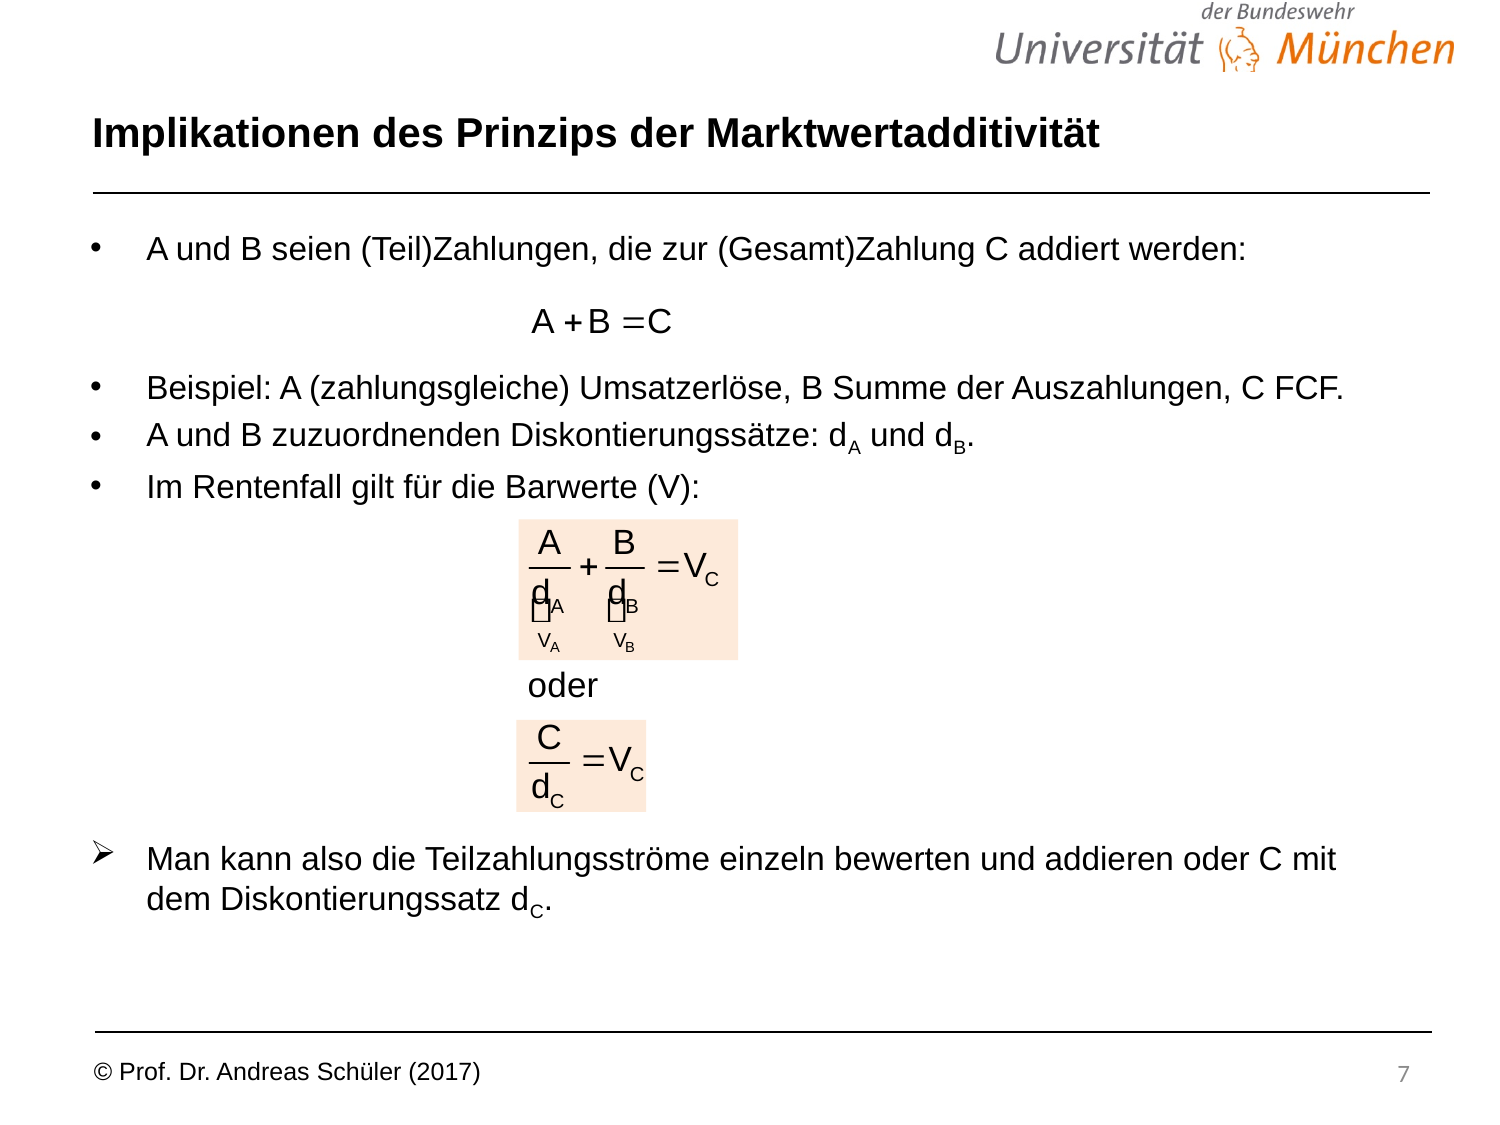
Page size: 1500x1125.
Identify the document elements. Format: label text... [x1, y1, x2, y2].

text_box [525, 301, 678, 343]
title Implikationen des Prinzips der Marktwertadditivität [76, 71, 1428, 191]
slide_number 7 [1074, 1042, 1425, 1103]
picture [996, 2, 1454, 90]
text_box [523, 519, 726, 817]
list A und B seien (Teil)Zahlungen, die zur (Gesamt)Zahlung C addiert werden: Beispiel: A (zahlungsgleiche) Umsatzerlöse, B Summe der Auszahlungen, C FCF. A und B zuzuordnenden Diskontierungssätze: dA und dB. Im Rentenfall gilt für die Barwerte (V): Man kann also die Teilzahlungsströme einzeln bewerten und addieren oder C mit dem Diskontierungssatz dC. [74, 219, 1426, 1005]
